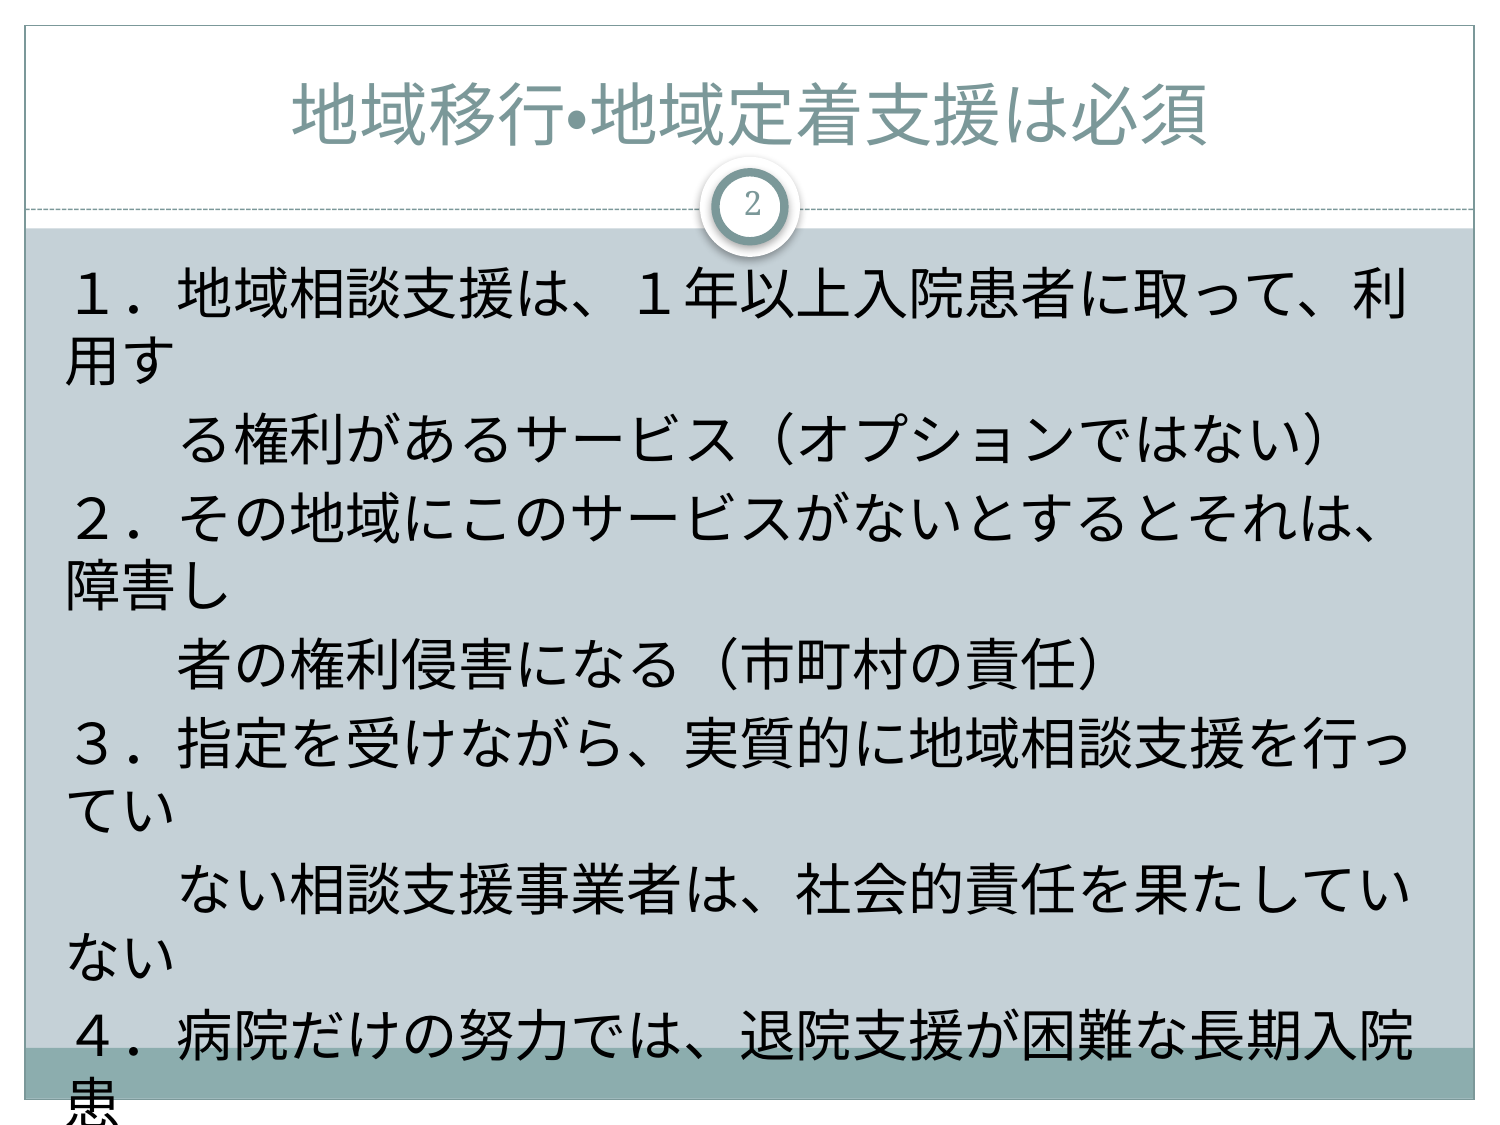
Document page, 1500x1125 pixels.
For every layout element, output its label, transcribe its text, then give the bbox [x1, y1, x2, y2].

list １．地域相談支援は、１年以上入院患者に取って、利用す る権利があるサービス（オプションではない） ２．その地域にこのサービスがないとするとそれは、障害し 者の権利侵害になる（市町村の責任） ３．指定を受けながら、実質的に地域相談支援を行ってい ない相談支援事業者は、社会的責任を果たしていない ４．病院だけの努力では、退院支援が困難な長期入院患 者全てを支援するためのサービスで、病院は対象者に そのことを説明する義務がある [49, 250, 1445, 1001]
title 地域移行・地域定着支援は必須 [49, 37, 1450, 162]
slide_number 2 [715, 168, 791, 241]
